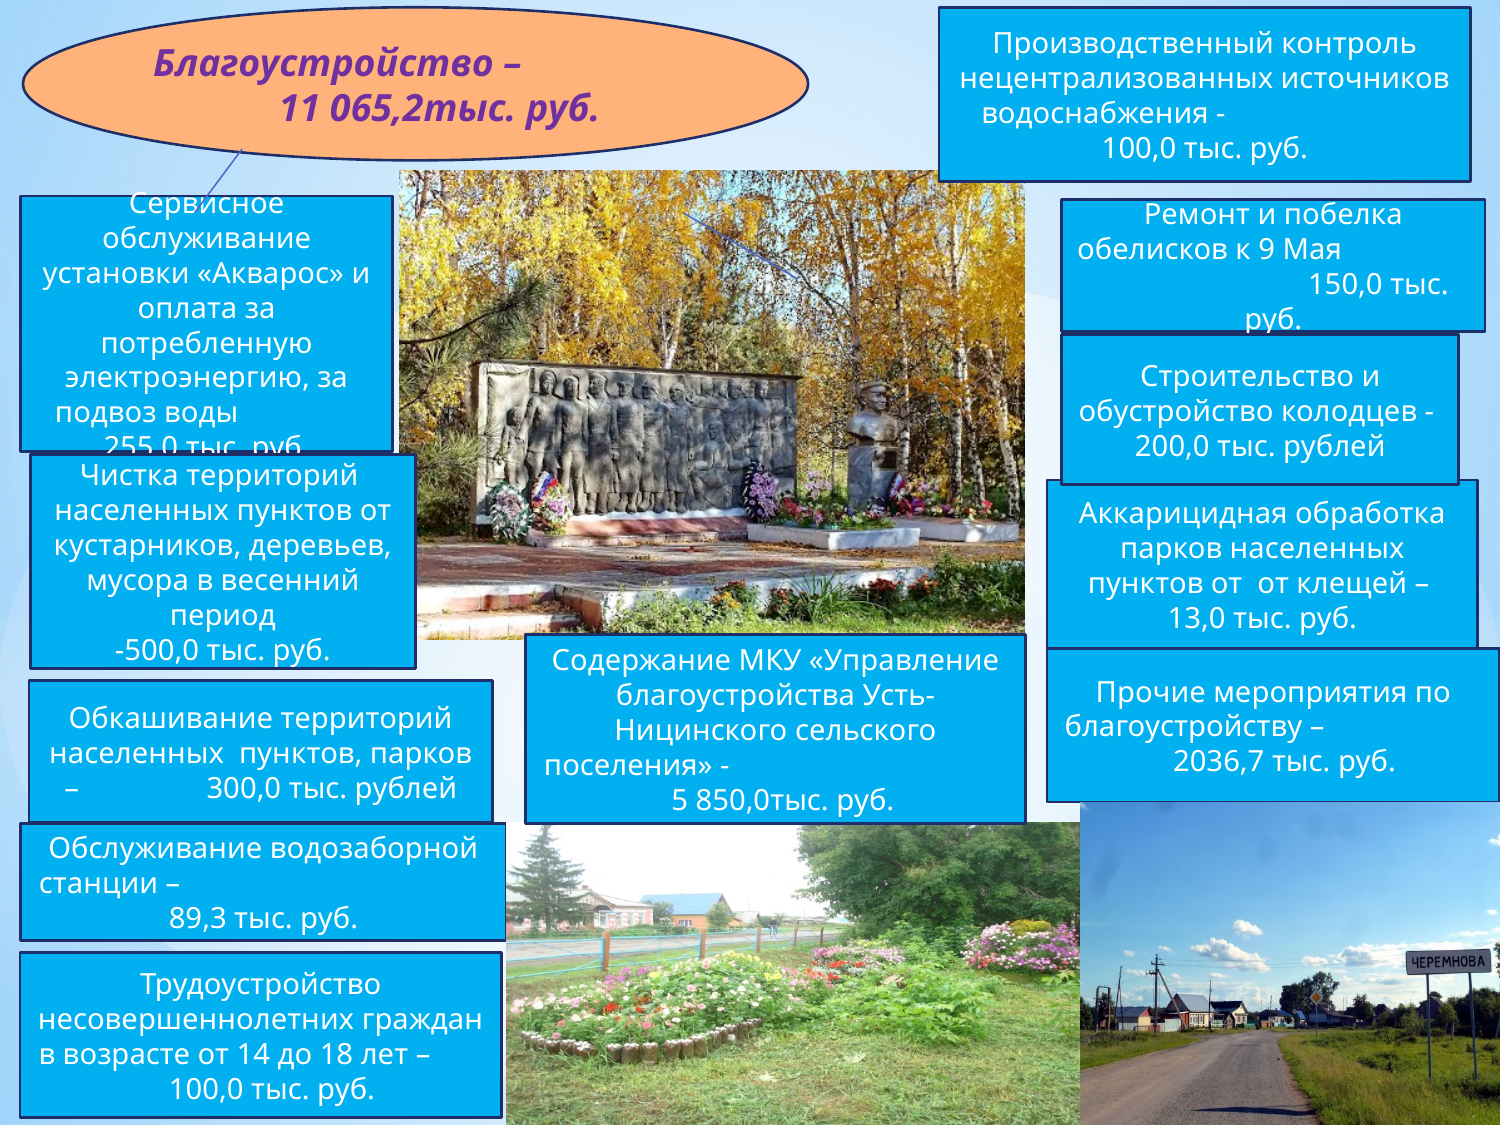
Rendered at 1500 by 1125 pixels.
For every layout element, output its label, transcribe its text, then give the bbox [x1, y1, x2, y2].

text_box Ремонт и побелка обелисков к 9 Мая 150,0 тыс. руб. [1060, 198, 1486, 333]
text_box Обкашивание территорий населенных пунктов, парков – 300,0 тыс. рублей [28, 679, 494, 822]
text_box Прочие мероприятия по благоустройству – 2036,7 тыс. руб. [1046, 647, 1500, 803]
picture [506, 801, 1500, 1125]
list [399, 170, 1026, 640]
text_box Строительство и обустройство колодцев - 200,0 тыс. рублей [1060, 333, 1460, 486]
text_box Содержание МКУ «Управление благоустройства Усть-Ницинского сельского поселения» - 5 850,0тыс. руб. [524, 646, 1027, 819]
text_box Чистка территорий населенных пунктов от кустарников, деревьев, мусора в весенний период -500,0 тыс. руб. [29, 453, 417, 670]
text_box Трудоустройство несовершеннолетних граждан в возрасте от 14 до 18 лет – 100,0 тыс. руб. [19, 951, 500, 1119]
text_box Сервисное обслуживание установки «Акварос» и оплата за потребленную электроэнергию, за подвоз воды 255,0 тыс. руб. [19, 195, 393, 453]
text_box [682, 212, 798, 280]
text_box Производственный контроль нецентрализованных источников водоснабжения - 100,0 тыс. руб. [938, 6, 1472, 183]
text_box Аккарицидная обработка парков населенных пунктов от от клещей – 13,0 тыс. руб. [1046, 479, 1479, 647]
text_box Обслуживание водозаборной станции – 89,3 тыс. руб. [19, 822, 503, 942]
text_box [194, 148, 243, 213]
text_box Благоустройство – 11 065,2тыс. руб. [21, 5, 810, 162]
